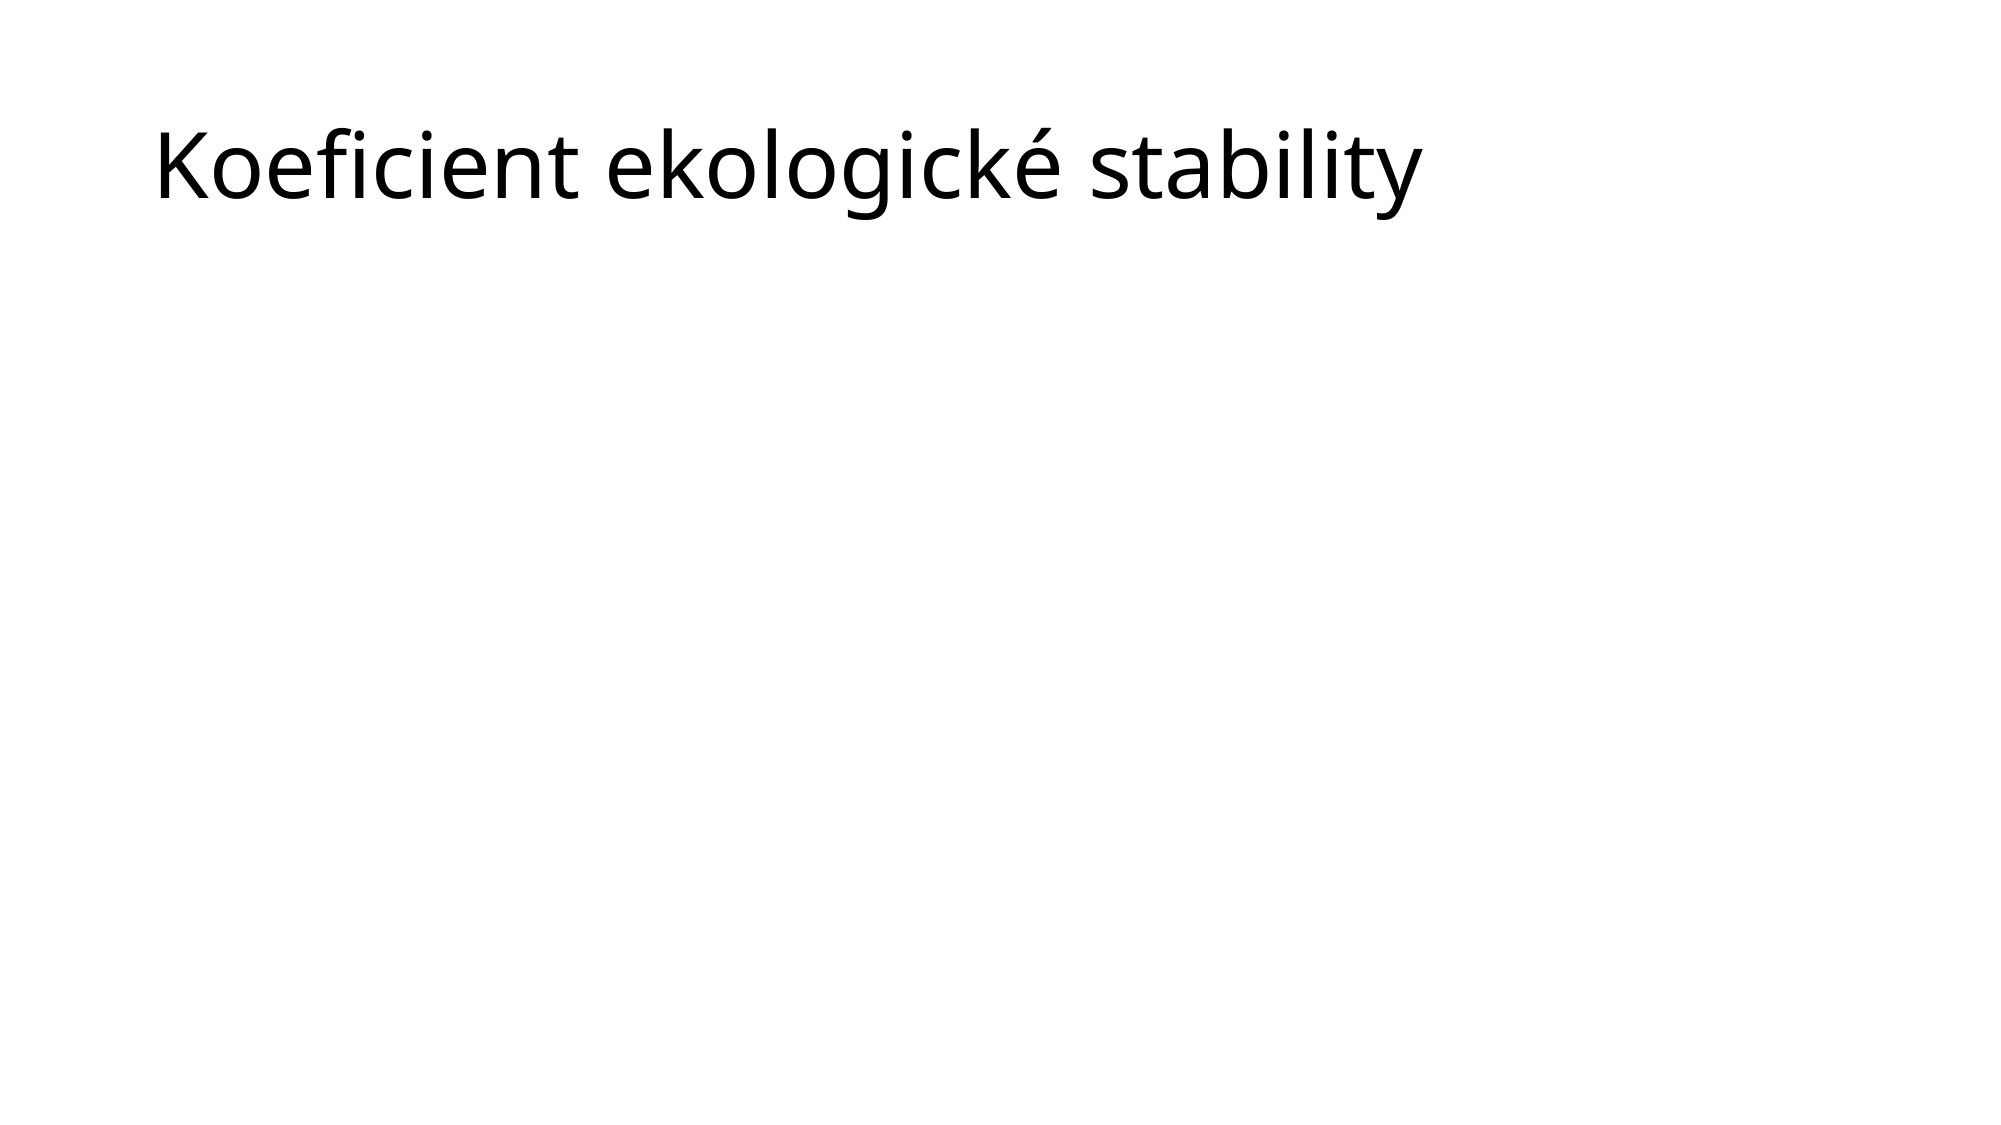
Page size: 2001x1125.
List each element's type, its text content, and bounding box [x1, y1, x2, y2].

title Koeficient ekologické stability [137, 59, 1863, 278]
